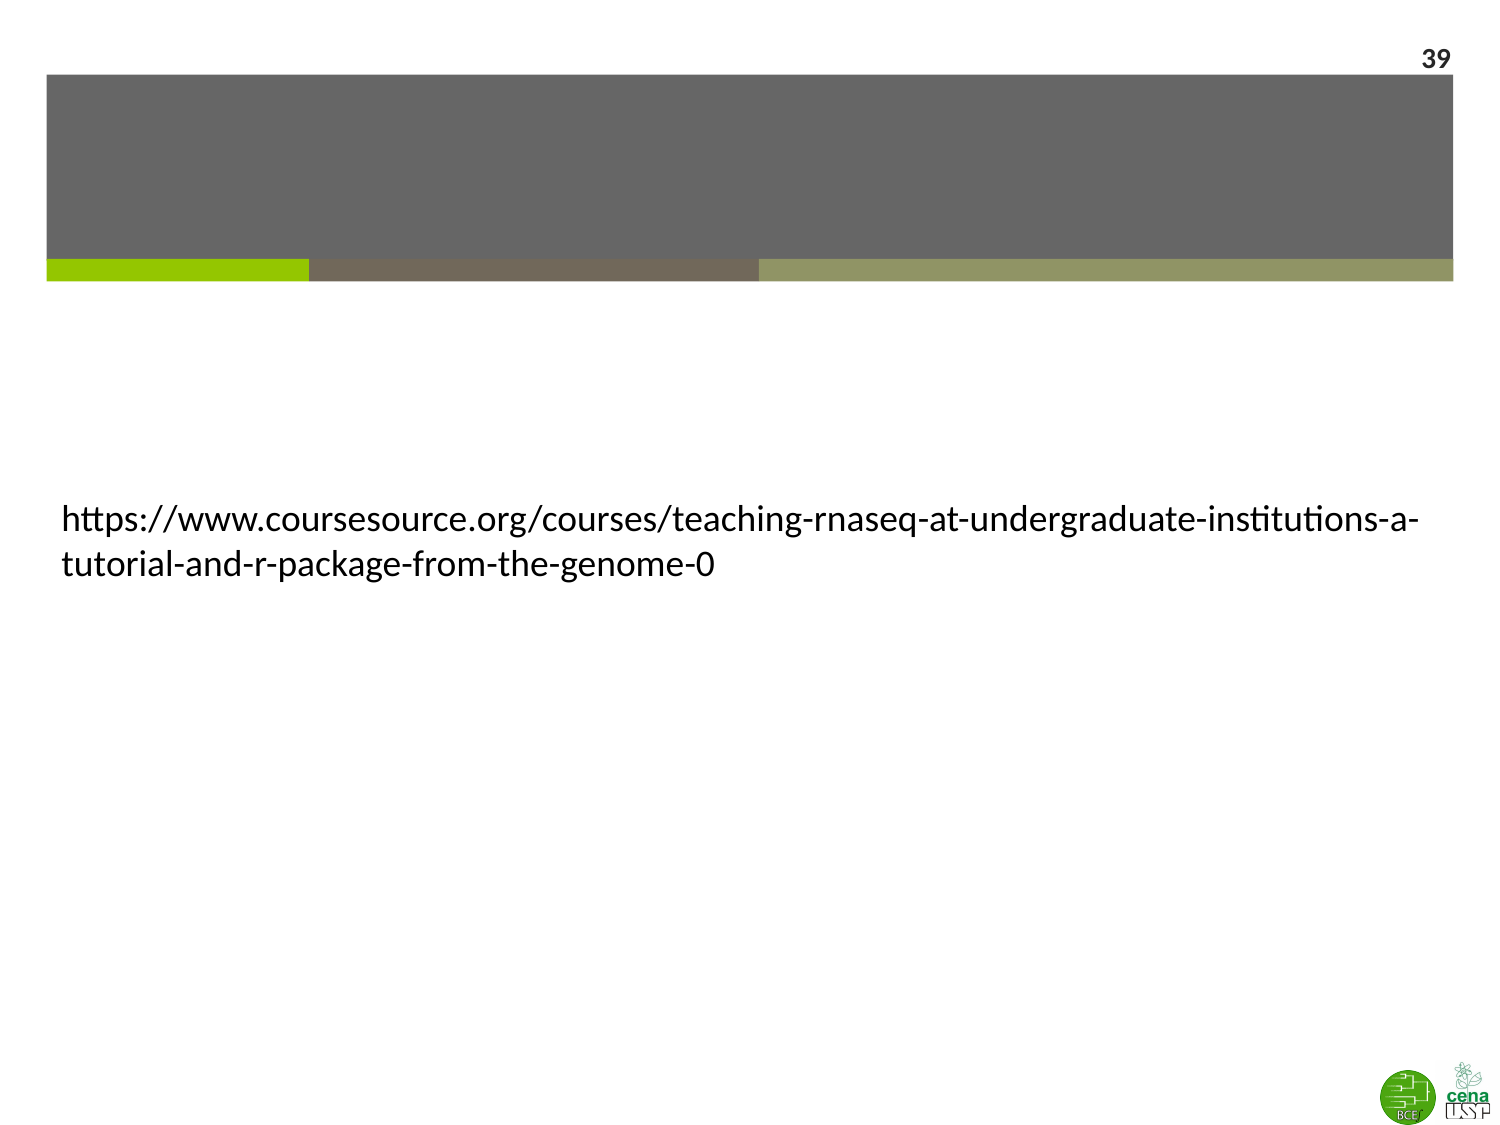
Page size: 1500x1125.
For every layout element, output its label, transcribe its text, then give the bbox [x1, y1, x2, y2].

text_box https://www.coursesource.org/courses/teaching-rnaseq-at-undergraduate-institutions-a-tutorial-and-r-package-from-the-genome-0 [46, 486, 1454, 592]
picture [1380, 1060, 1500, 1125]
slide_number 39 [1362, 27, 1466, 87]
